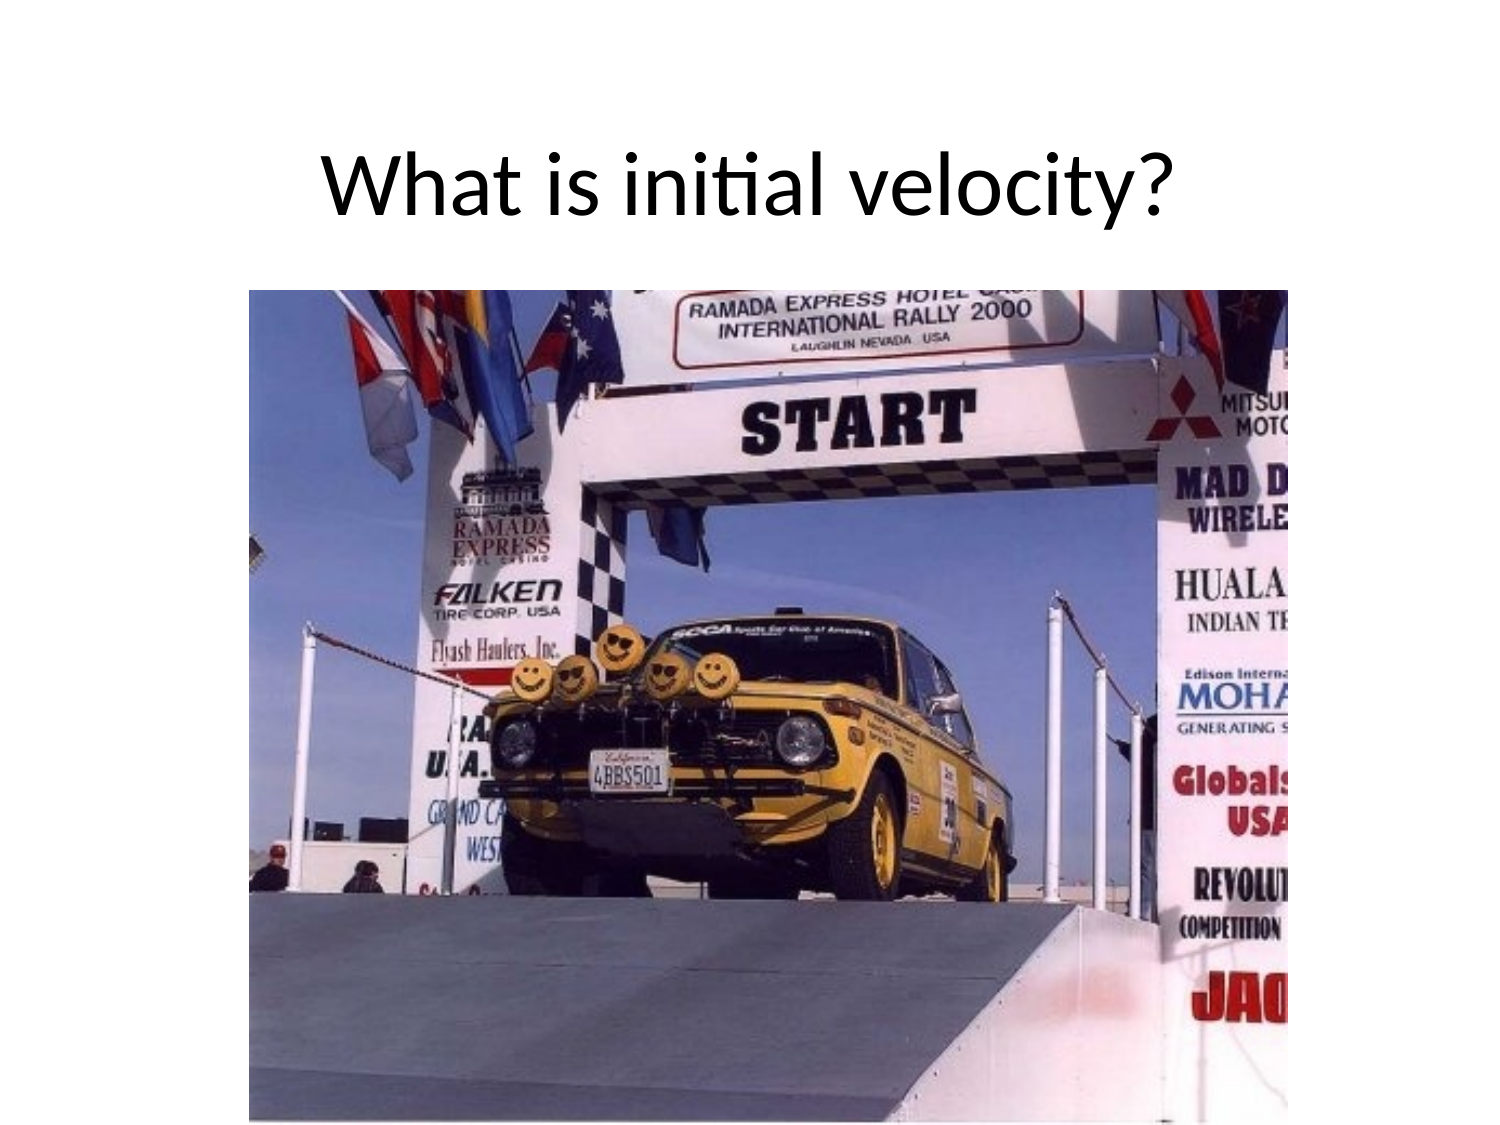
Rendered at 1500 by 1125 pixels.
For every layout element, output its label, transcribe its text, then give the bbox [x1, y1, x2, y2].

picture [249, 290, 1288, 1125]
title What is initial velocity? [75, 45, 1425, 313]
